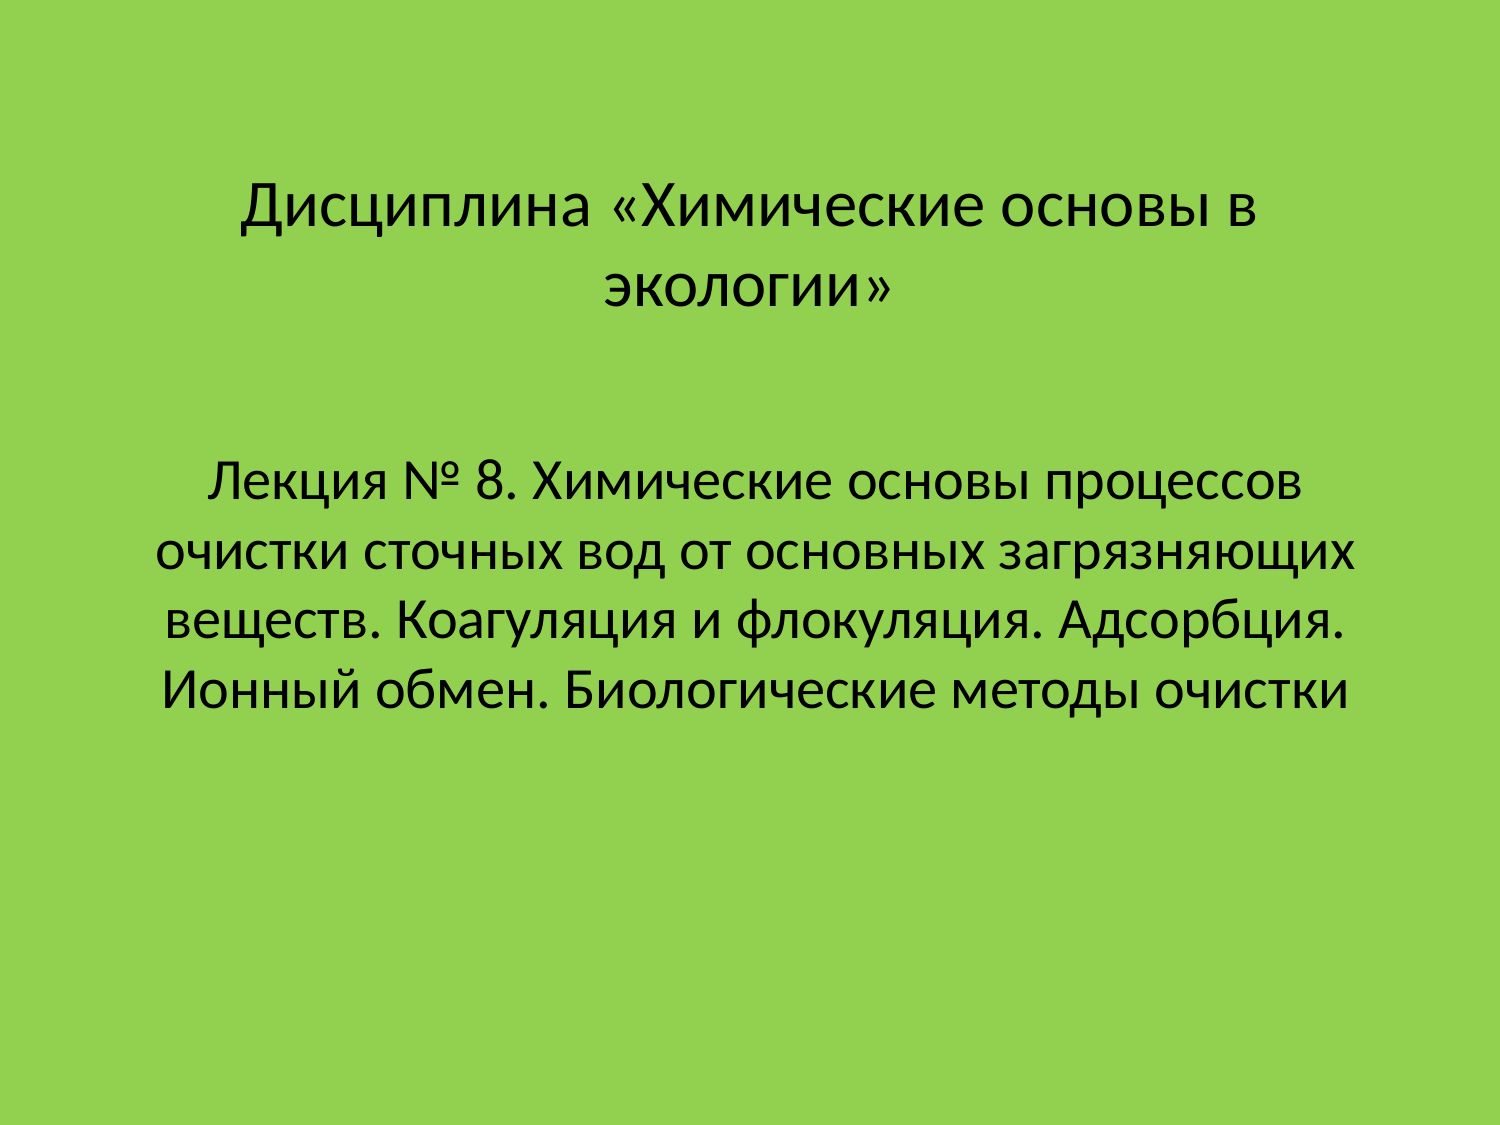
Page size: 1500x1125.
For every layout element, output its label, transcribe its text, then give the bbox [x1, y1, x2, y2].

subtitle Лекция № 8. Химические основы процессов очистки сточных вод от основных загрязняющих веществ. Коагуляция и флокуляция. Адсорбция. Ионный обмен. Биологические методы очистки [128, 433, 1383, 925]
title Дисциплина «Химические основы в экологии» [112, 82, 1388, 399]
